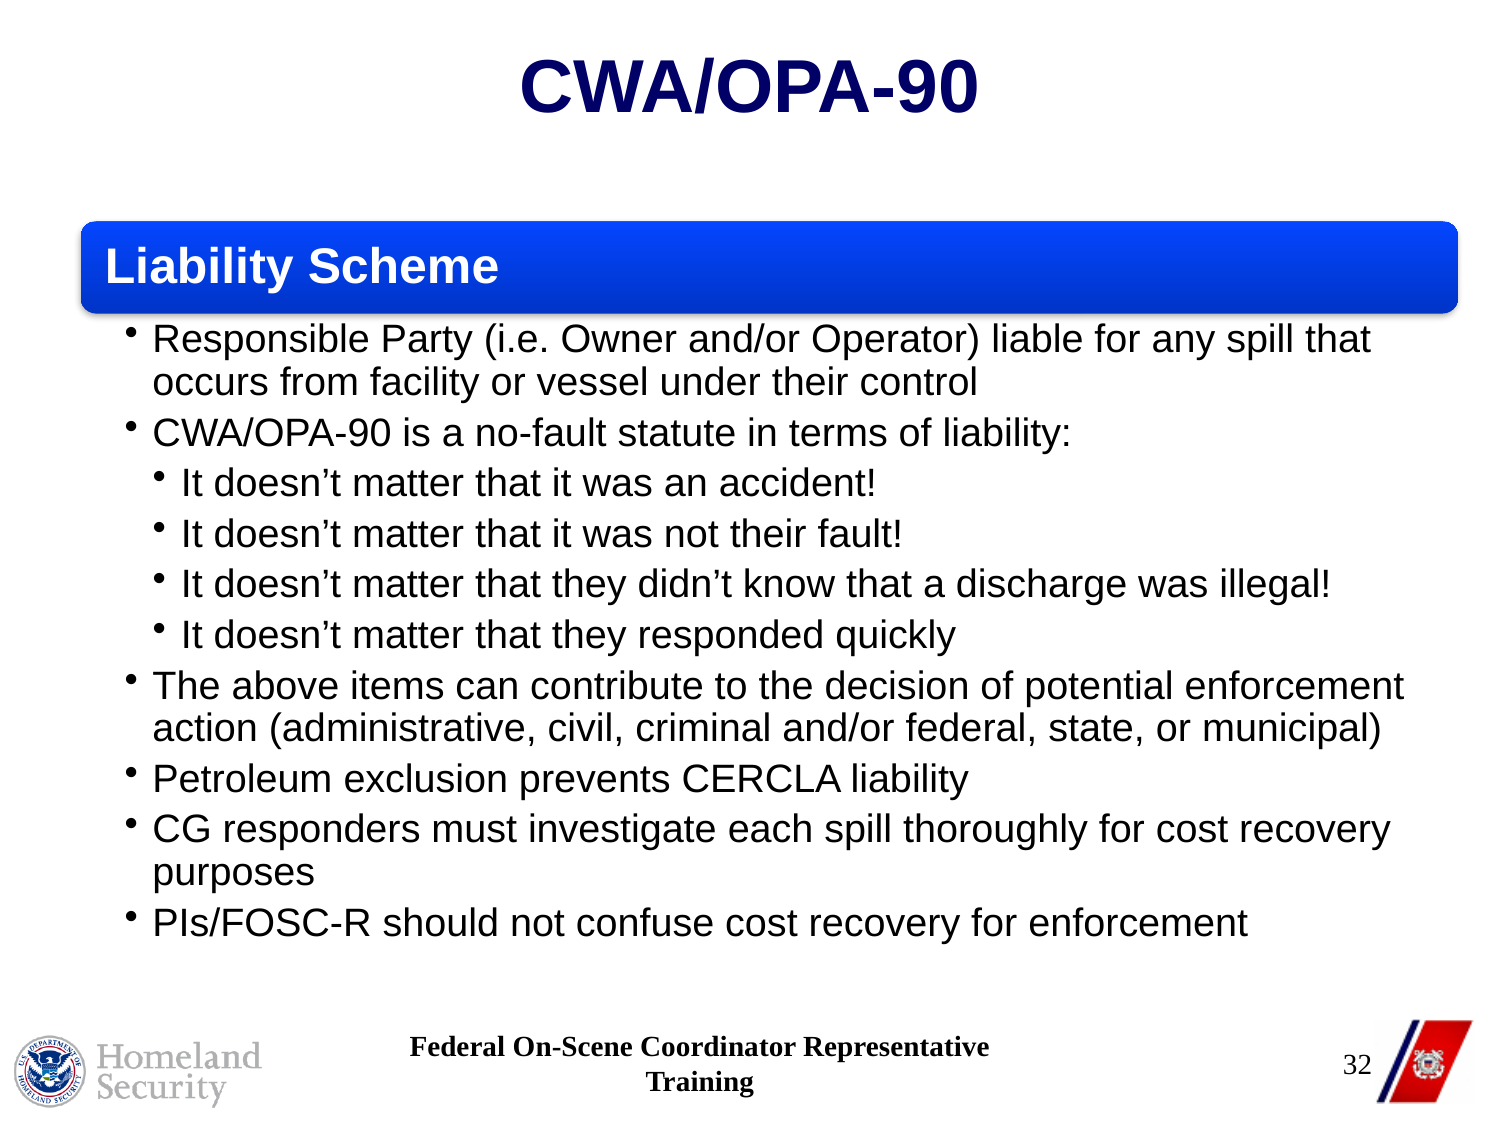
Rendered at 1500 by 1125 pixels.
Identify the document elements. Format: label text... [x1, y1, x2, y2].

footer Federal On-Scene Coordinator Representative Training [362, 1024, 1038, 1101]
picture [12, 1035, 263, 1108]
picture [1374, 1019, 1476, 1105]
title CWA/OPA-90 [40, 22, 1460, 143]
slide_number 32 [1074, 1024, 1369, 1101]
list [80, 195, 1459, 976]
